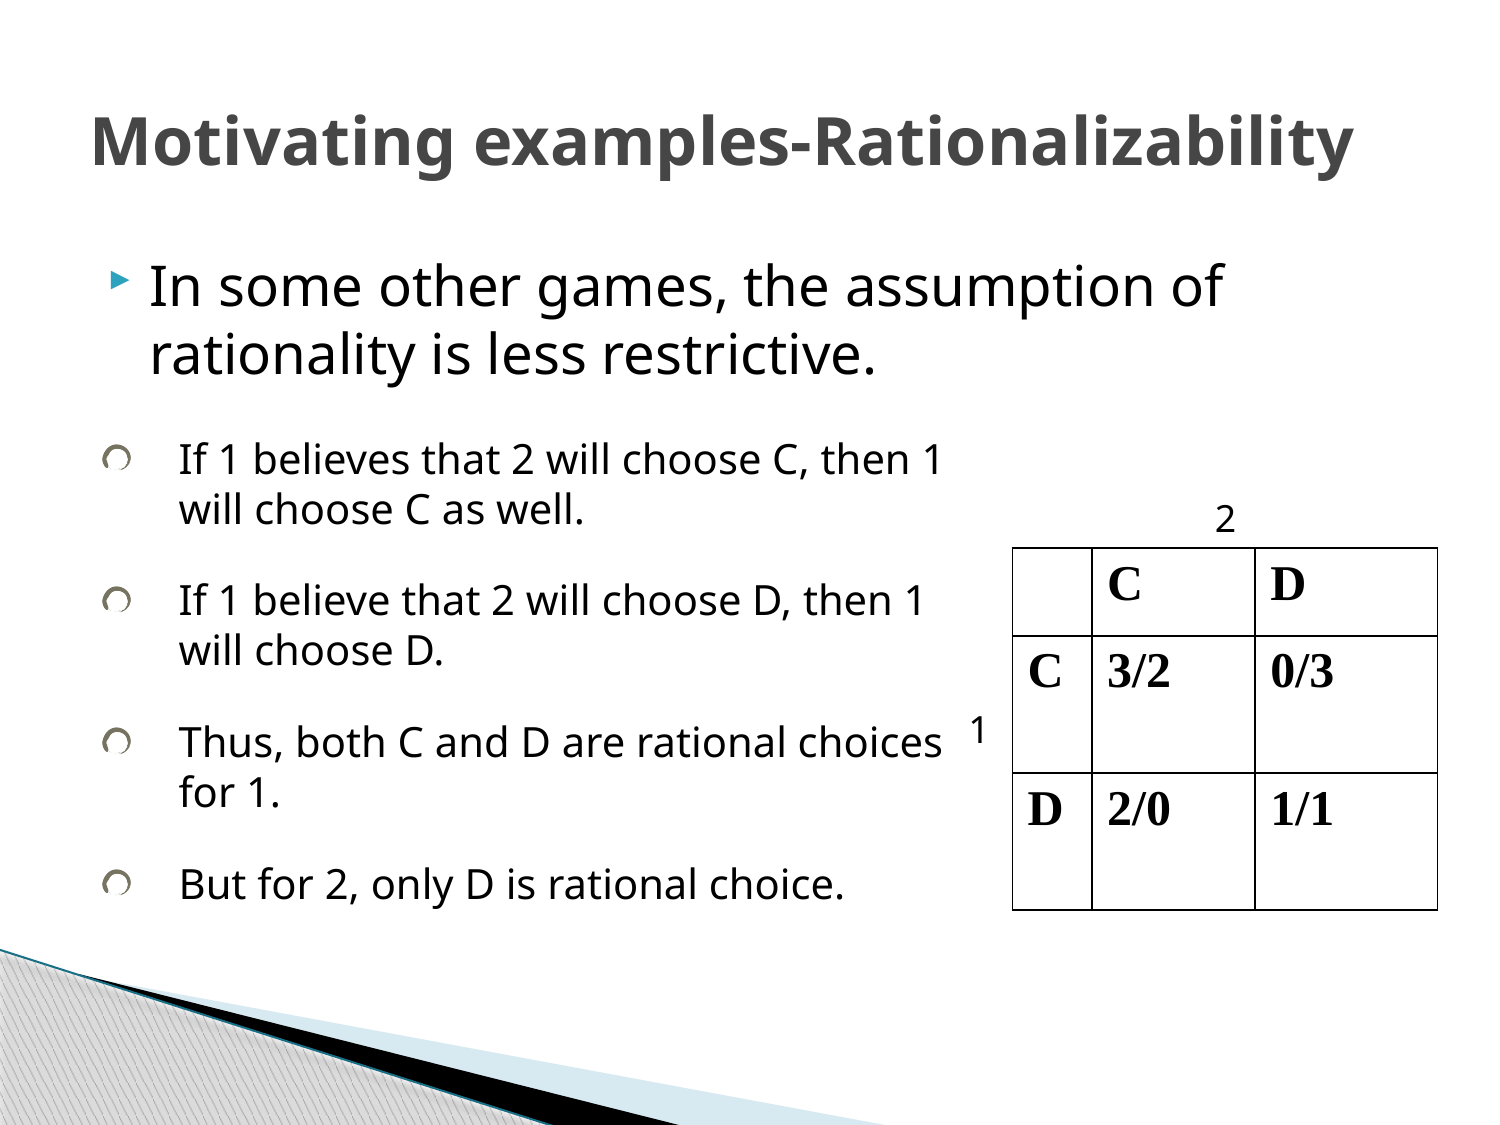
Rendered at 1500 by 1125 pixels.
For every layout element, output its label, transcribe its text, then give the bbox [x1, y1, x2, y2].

table_cell 2/0 [1093, 774, 1254, 909]
table_cell D [1013, 774, 1091, 909]
table_cell 1/1 [1256, 774, 1437, 909]
table_header C [1093, 549, 1254, 635]
picture [102, 444, 132, 471]
table_cell 3/2 [1093, 637, 1254, 772]
picture [102, 586, 132, 613]
table_header D [1256, 549, 1437, 635]
table_cell C [1013, 637, 1091, 772]
picture [102, 869, 132, 896]
text_box 2 [1200, 487, 1250, 548]
table_cell 0/3 [1256, 637, 1437, 772]
list In some other games, the assumption of rationality is less restrictive. [75, 243, 1425, 986]
title Motivating examples-Rationalizability [75, 45, 1425, 233]
picture [102, 727, 132, 755]
text_box 1 [953, 698, 1004, 758]
text_box If 1 believes that 2 will choose C, then 1 will choose C as well. If 1 believe that 2 will choose D, then 1 will choose D. Thus, both C and D are rational choices for 1. But for 2, only D is rational choice. [87, 424, 963, 875]
table_header [1013, 549, 1091, 635]
